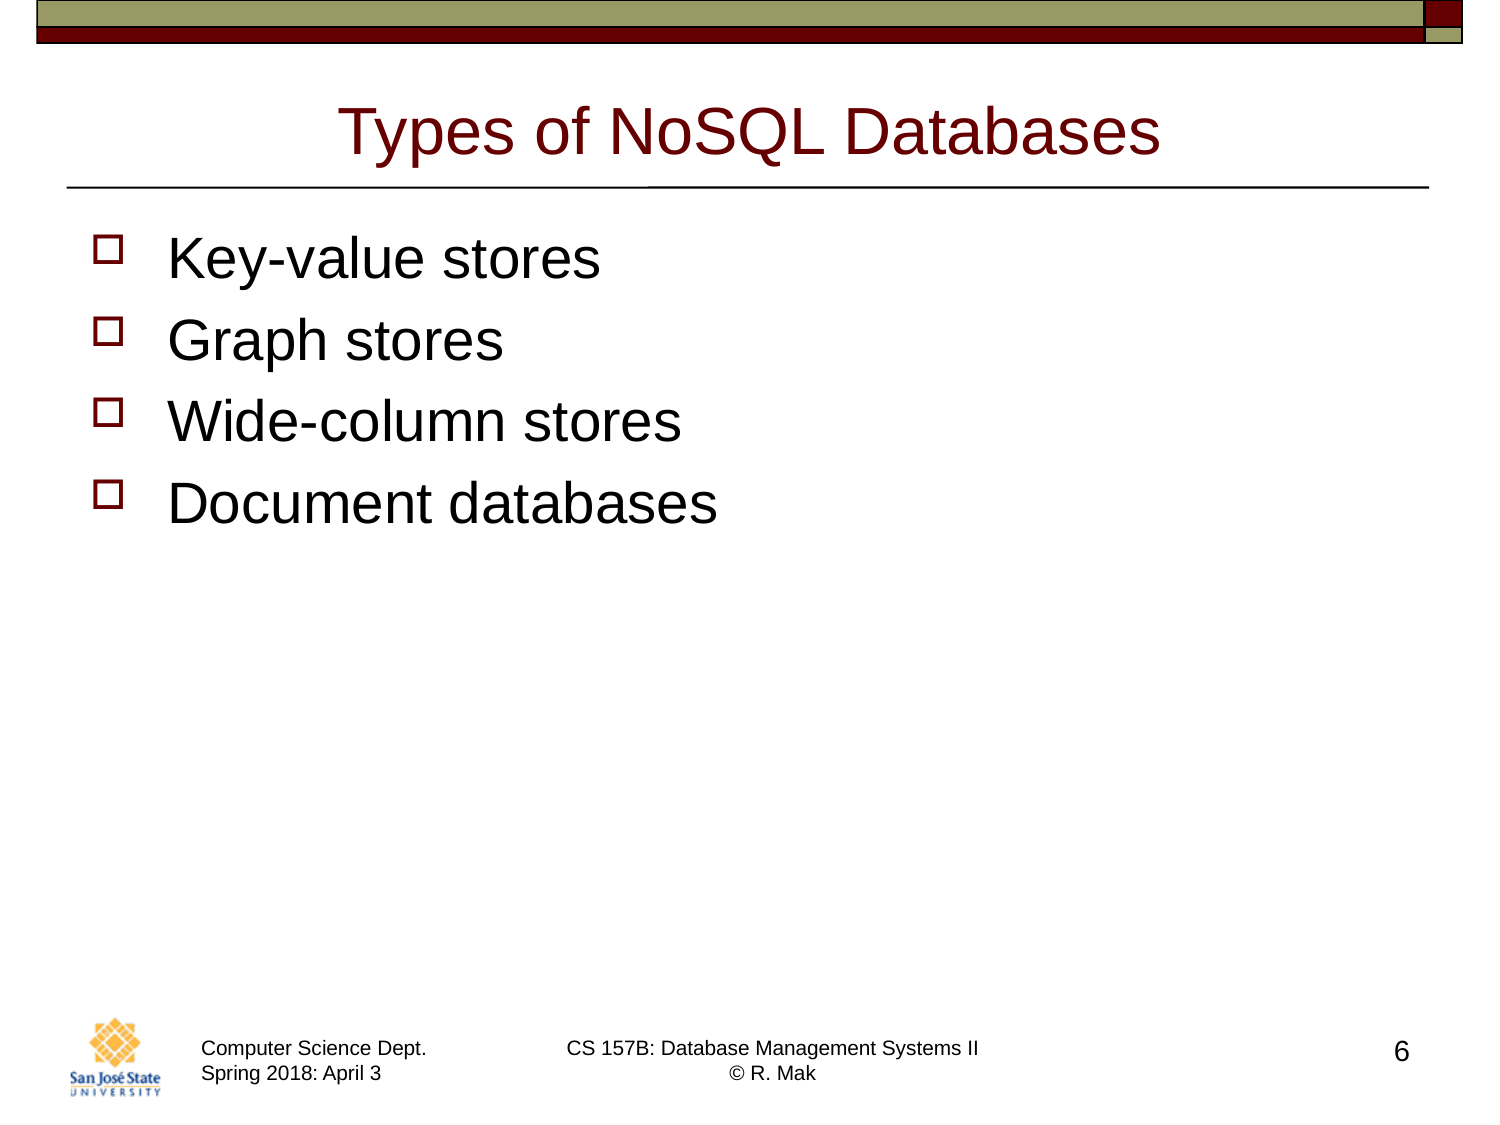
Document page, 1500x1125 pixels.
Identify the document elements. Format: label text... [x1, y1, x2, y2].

picture [60, 1012, 166, 1112]
slide_number 6 [1305, 1025, 1425, 1100]
list Key-value stores Graph stores Wide-column stores Document databases [75, 212, 1425, 1006]
title Types of NoSQL Databases [75, 67, 1425, 175]
